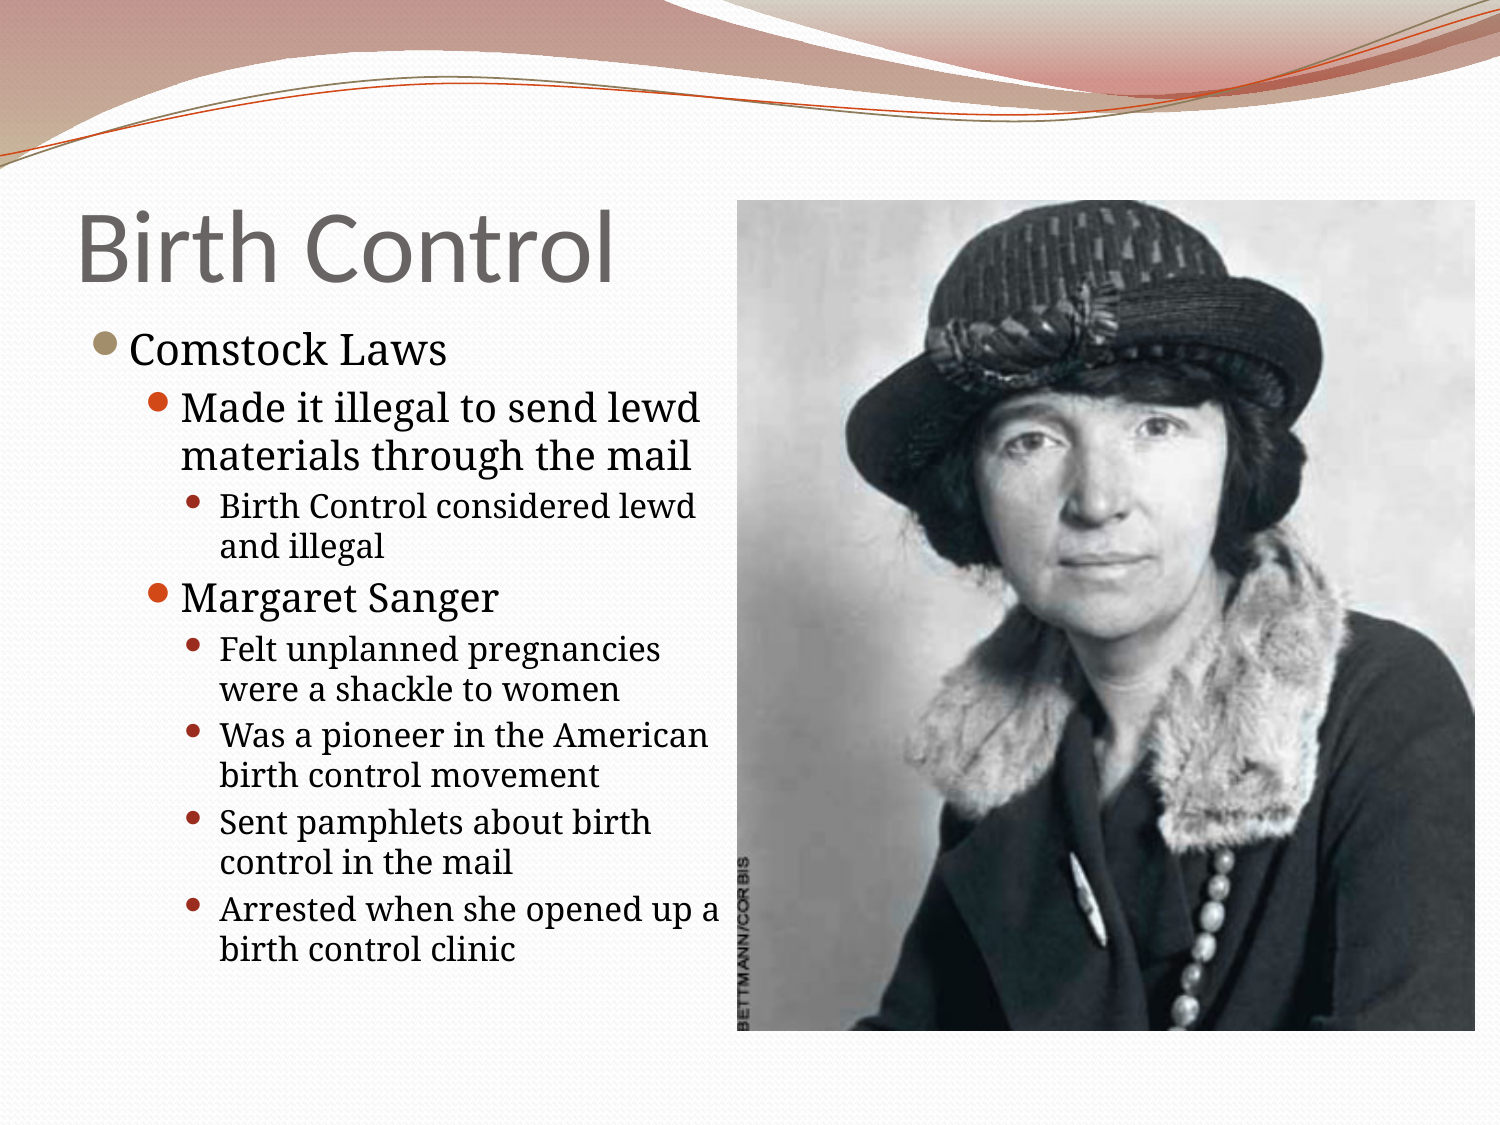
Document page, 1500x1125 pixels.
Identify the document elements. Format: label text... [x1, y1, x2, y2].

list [737, 200, 1476, 1031]
title Birth Control [75, 115, 1425, 303]
list Comstock Laws Made it illegal to send lewd materials through the mail Birth Control considered lewd and illegal Margaret Sanger Felt unplanned pregnancies were a shackle to women Was a pioneer in the American birth control movement Sent pamphlets about birth control in the mail Arrested when she opened up a birth control clinic [75, 314, 738, 1043]
